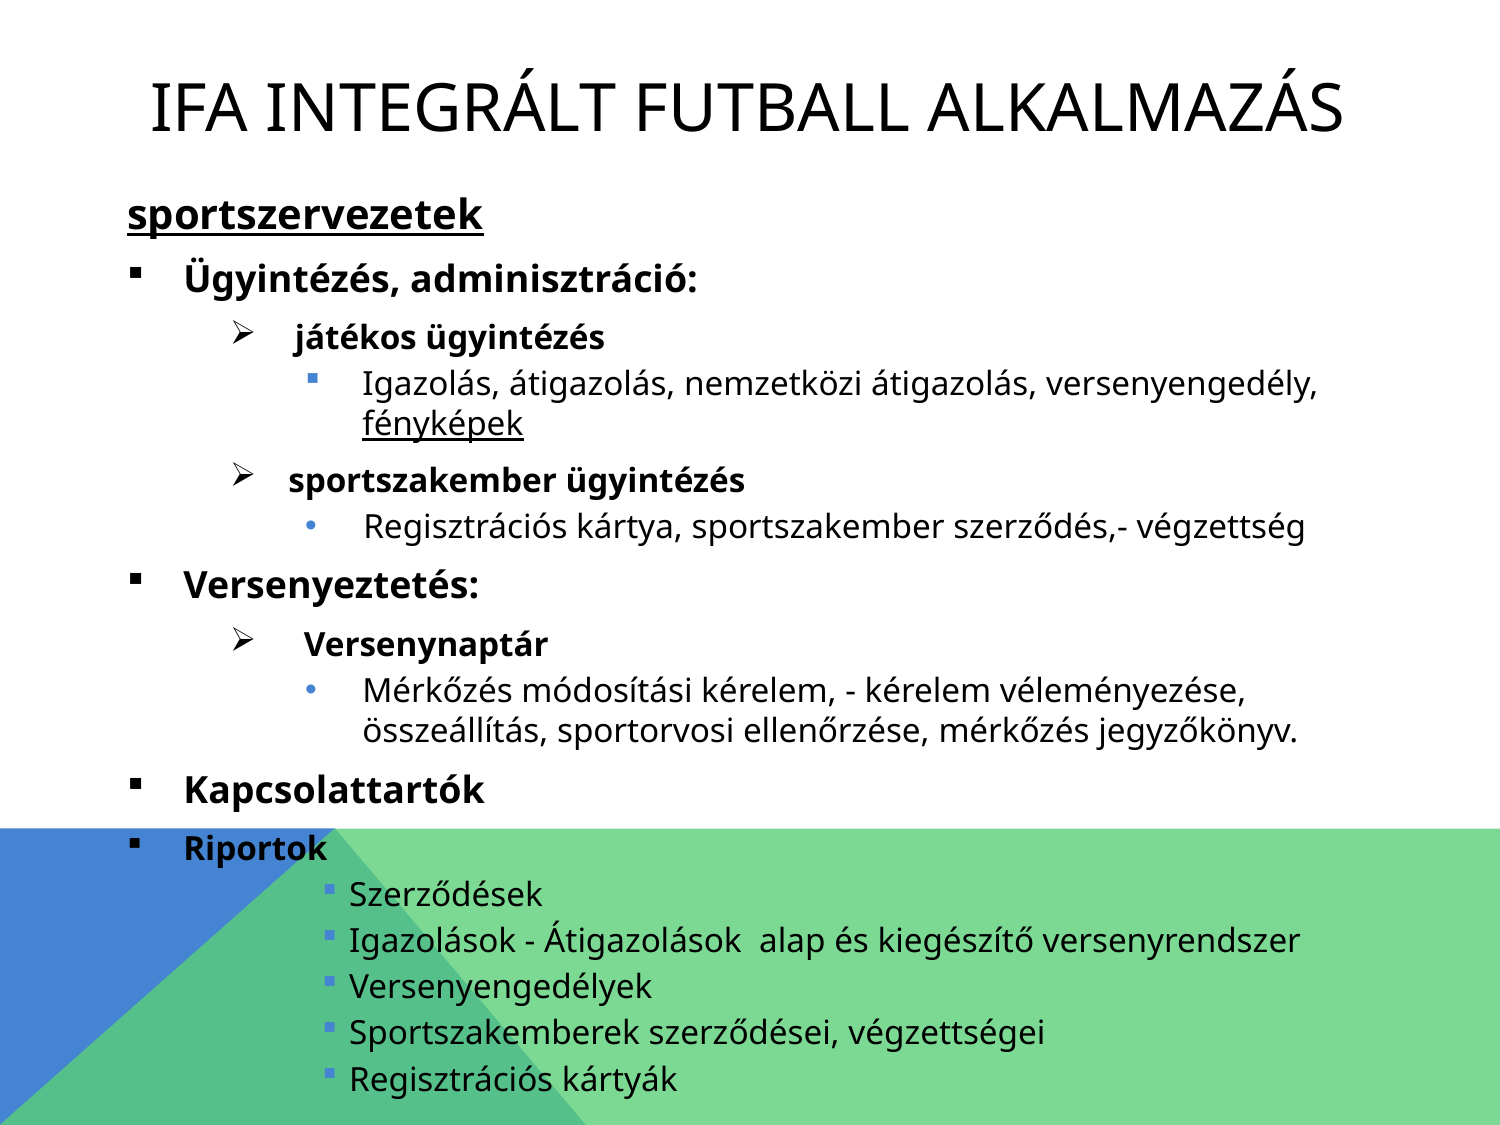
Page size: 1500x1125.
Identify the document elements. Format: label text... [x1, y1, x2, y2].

title ifa Integrált Futball alkalmazás [135, 60, 1369, 150]
list sportszervezetek Ügyintézés, adminisztráció: játékos ügyintézés Igazolás, átigazolás, nemzetközi átigazolás, versenyengedély, fényképek sportszakember ügyintézés Regisztrációs kártya, sportszakember szerződés,- végzettség Versenyeztetés: Versenynaptár Mérkőzés módosítási kérelem, - kérelem véleményezése, összeállítás, sportorvosi ellenőrzése, mérkőzés jegyzőkönyv. Kapcsolattartók Riportok Szerződések Igazolások - Átigazolások alap és kiegészítő versenyrendszer Versenyengedélyek Sportszakemberek szerződései, végzettségei Regisztrációs kártyák [112, 180, 1424, 1106]
